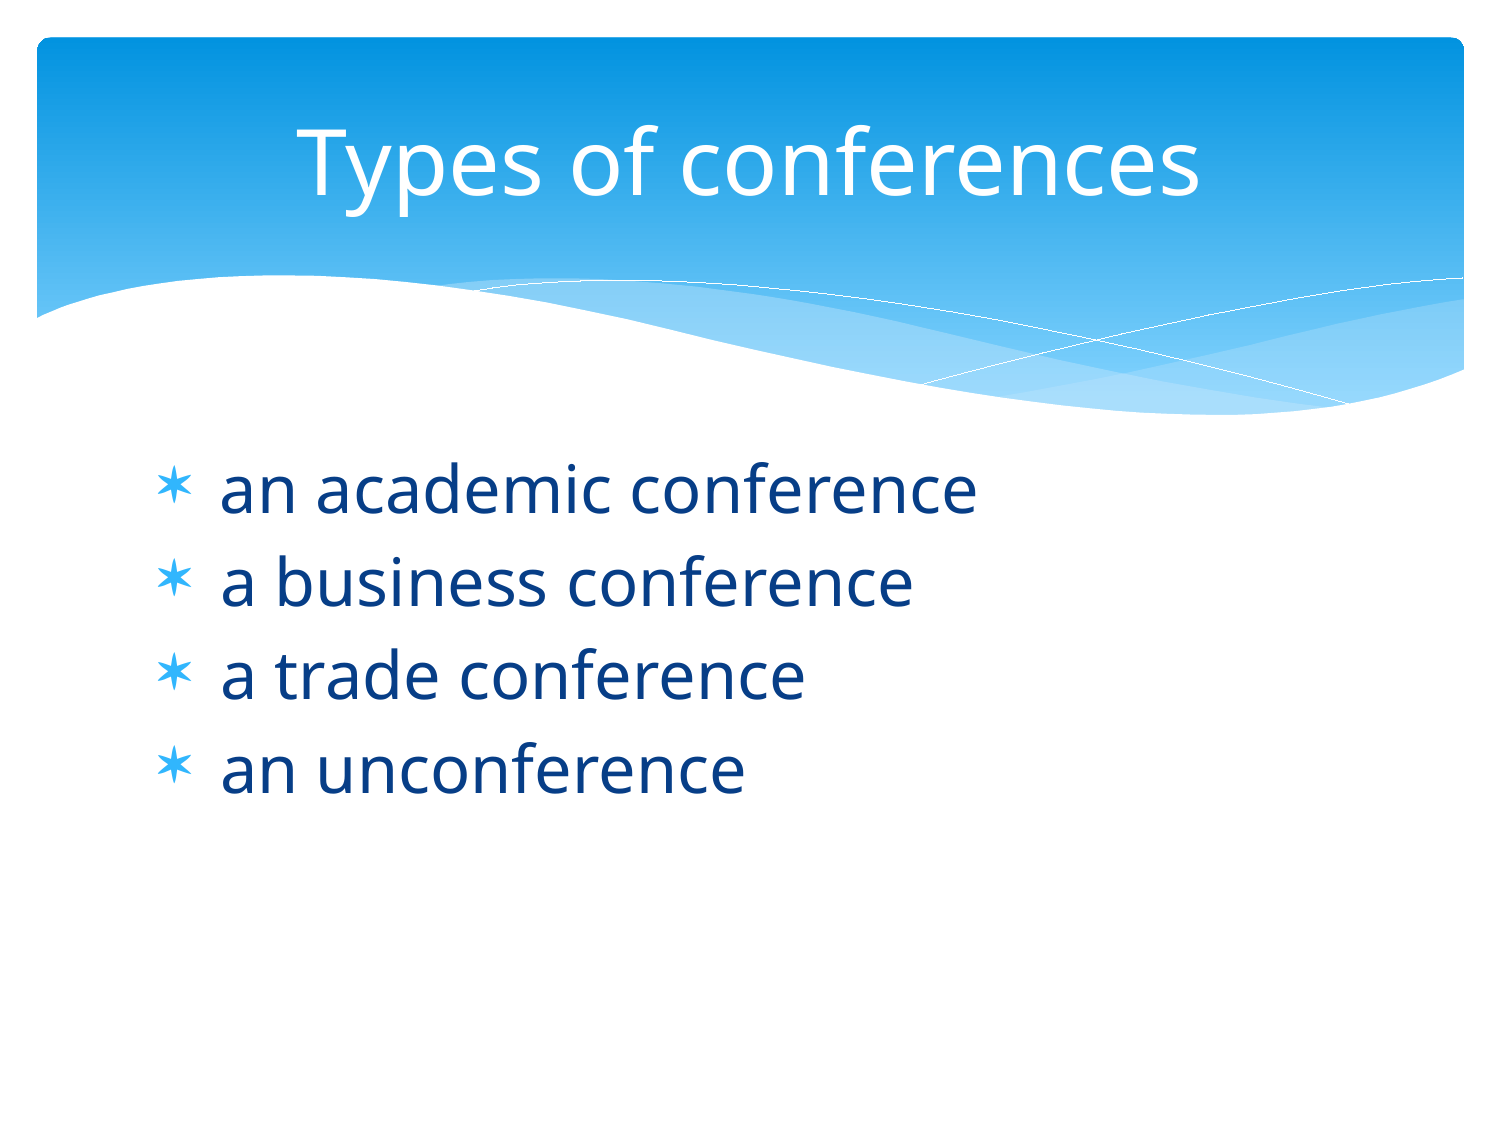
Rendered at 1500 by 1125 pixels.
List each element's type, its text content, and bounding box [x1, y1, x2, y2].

title Types of conferences [75, 55, 1425, 261]
list an academic conference a business conference a trade conference an unconference [143, 438, 1359, 1005]
